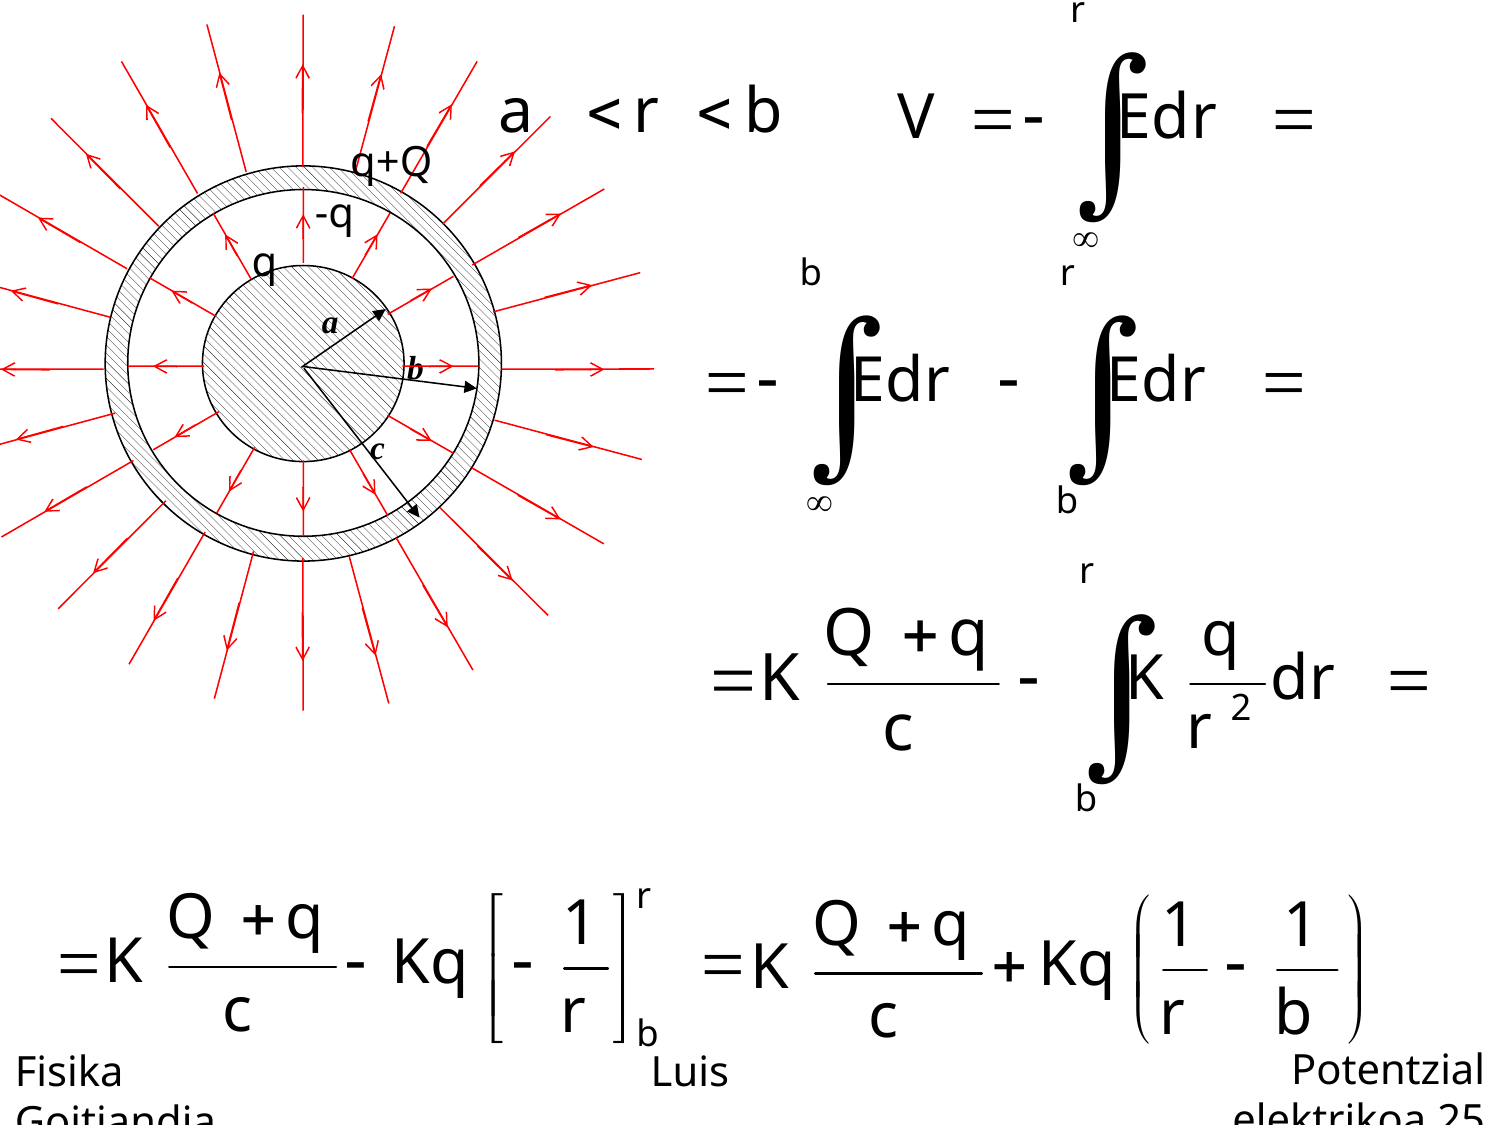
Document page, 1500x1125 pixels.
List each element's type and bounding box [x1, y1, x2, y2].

text_box [892, 0, 1316, 264]
text_box [660, 64, 814, 144]
text_box [45, 878, 330, 1046]
text_box [1008, 548, 1431, 825]
text_box [0, 10, 656, 715]
text_box [746, 884, 977, 1052]
text_box [692, 239, 1303, 527]
text_box [700, 598, 1003, 763]
text_box [981, 881, 1378, 1059]
text_box [335, 869, 743, 1057]
